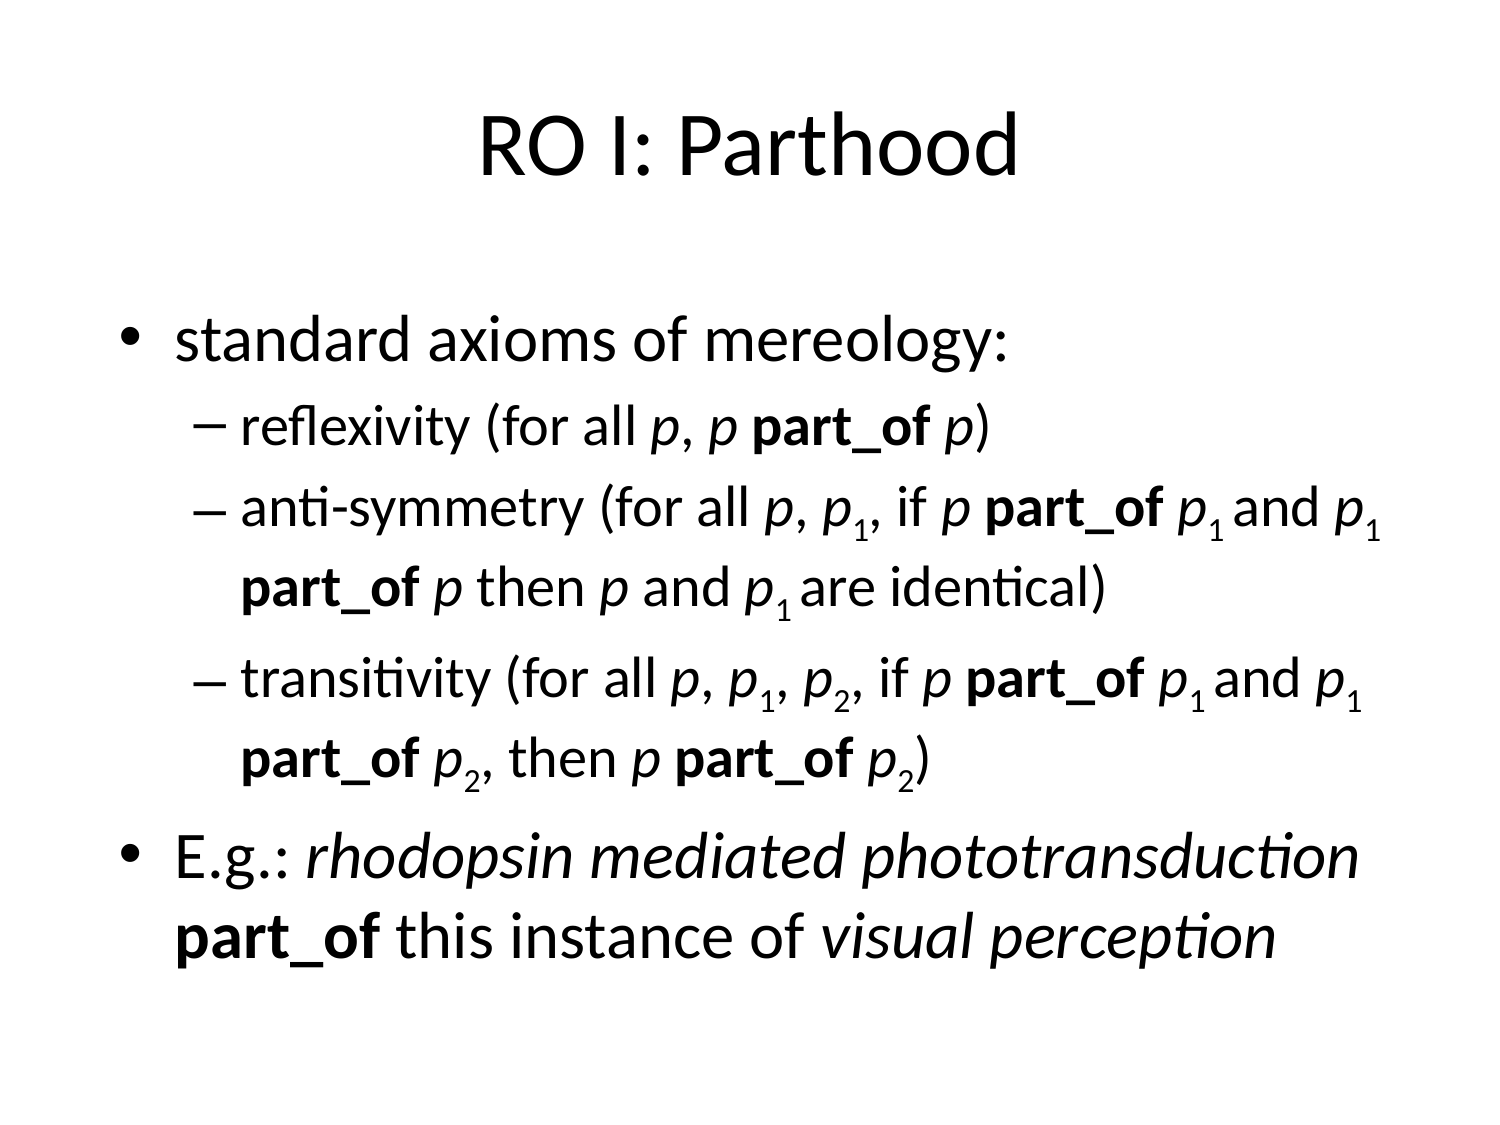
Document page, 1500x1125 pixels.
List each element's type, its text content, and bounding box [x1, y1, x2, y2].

list standard axioms of mereology: reflexivity (for all p, p part_of p) anti-symmetry (for all p, p1, if p part_of p1 and p1 part_of p then p and p1 are identical) transitivity (for all p, p1, p2, if p part_of p1 and p1 part_of p2, then p part_of p2) E.g.: rhodopsin mediated phototransduction part_of this instance of visual perception [75, 262, 1425, 1005]
title RO I: Parthood [75, 45, 1425, 233]
